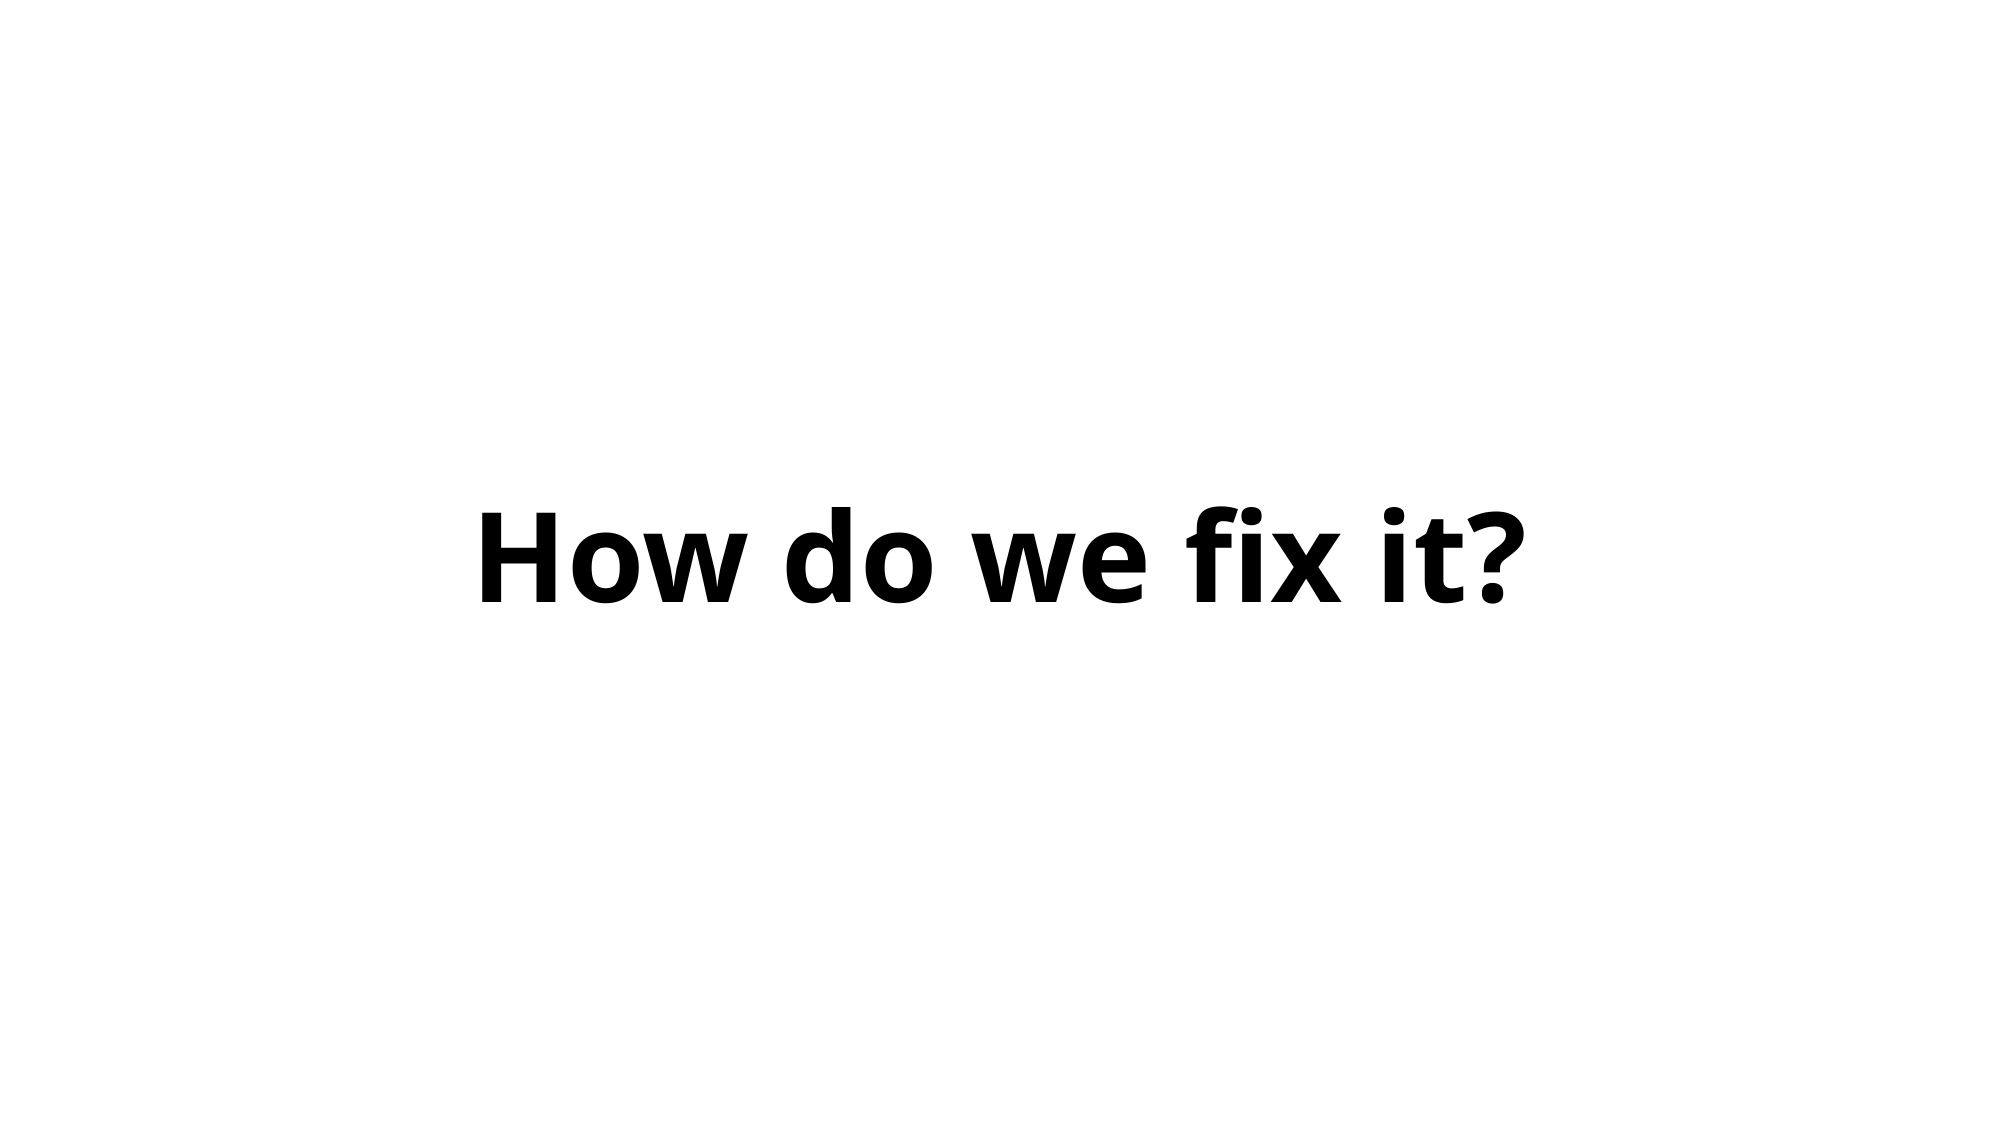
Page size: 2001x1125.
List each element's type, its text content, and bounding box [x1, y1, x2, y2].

title How do we fix it? [99, 487, 1900, 638]
